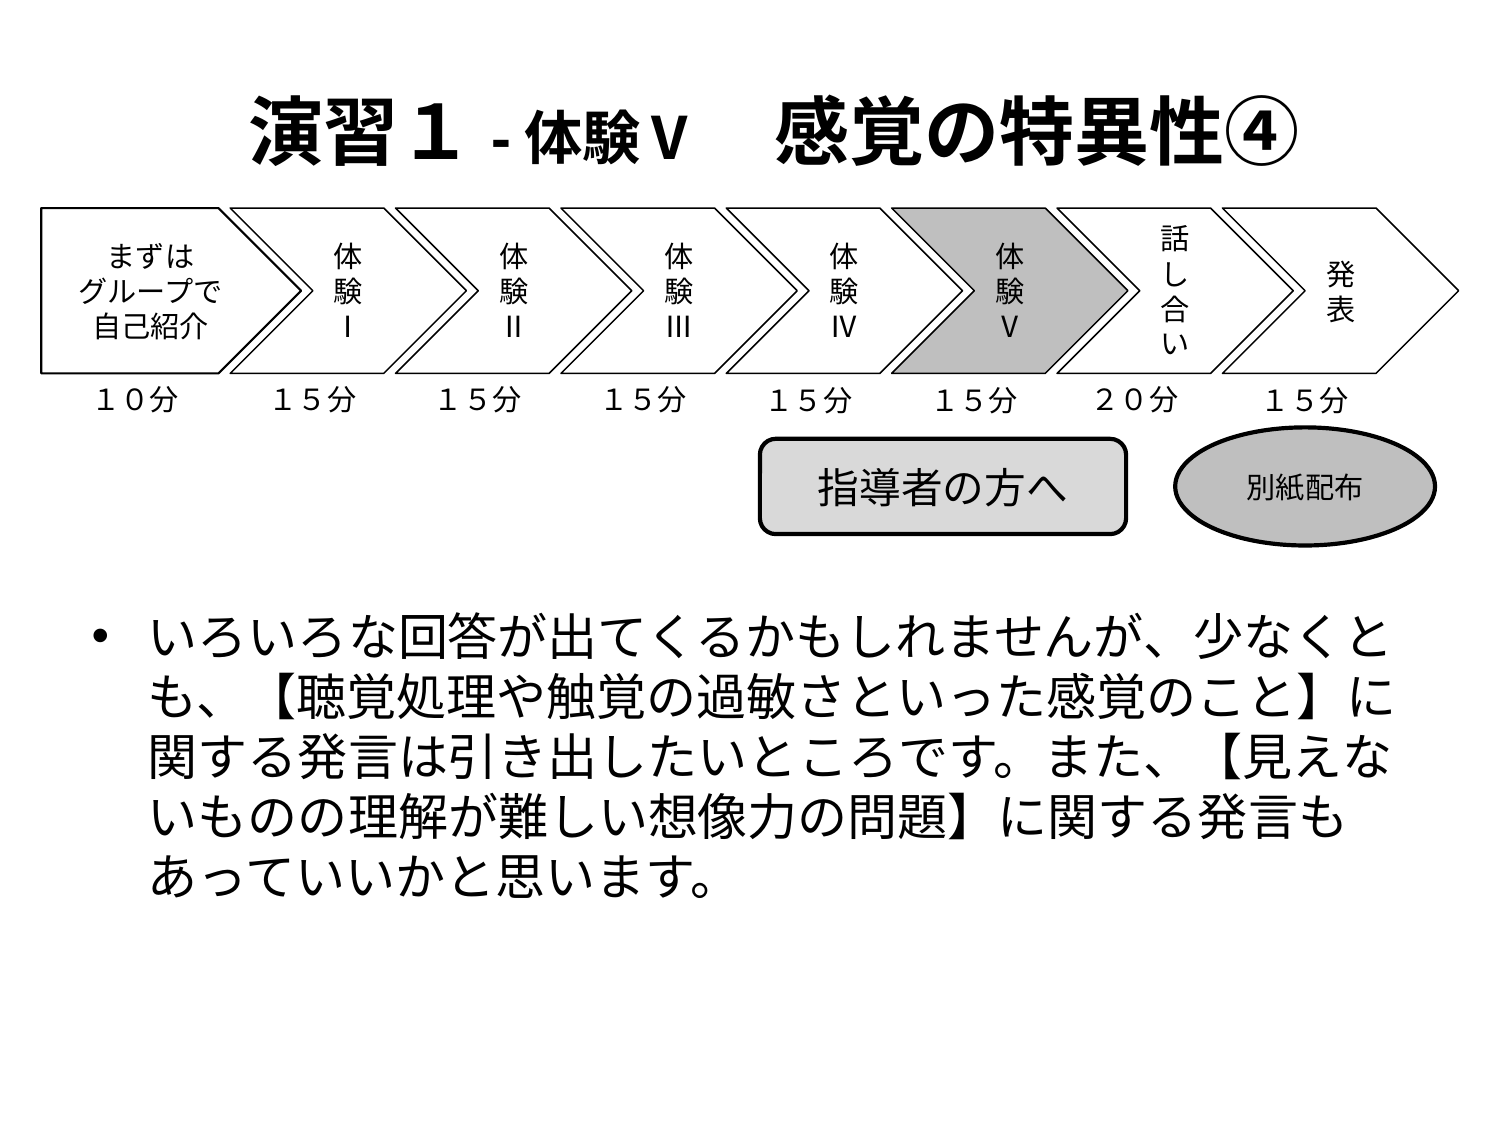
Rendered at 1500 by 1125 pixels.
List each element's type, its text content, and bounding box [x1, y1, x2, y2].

text_box まずは グループで 自己紹介 [39, 205, 304, 376]
text_box 体験Ⅲ [559, 224, 800, 376]
text_box 指導者の方へ [757, 436, 1129, 537]
text_box １５分 [1246, 374, 1376, 425]
text_box １５分 [915, 374, 1046, 425]
list いろいろな回答が出てくるかもしれませんが、少なくとも、【聴覚処理や触覚の過敏さといった感覚のこと】に関する発言は引き出したいところです。また、【見えないものの理解が難しい想像力の問題】に関する発言もあっていいかと思います。 [76, 597, 1427, 929]
text_box 別紙配布 [1173, 425, 1438, 548]
text_box 話し合い [1055, 224, 1296, 376]
text_box 体験Ⅱ [393, 224, 634, 376]
text_box 演習１-体験Ⅴ 感覚の特異性④ [98, 36, 1449, 224]
text_box １５分 [253, 373, 384, 424]
text_box １５分 [584, 373, 715, 424]
text_box １０分 [76, 373, 207, 424]
text_box 体験Ⅳ [724, 224, 965, 376]
text_box 発表 [1220, 224, 1461, 376]
text_box １５分 [749, 374, 880, 425]
text_box 体験Ⅴ [889, 224, 1130, 376]
text_box ２０分 [1075, 373, 1206, 424]
text_box 体験Ⅰ [228, 224, 469, 376]
text_box １５分 [419, 373, 550, 424]
